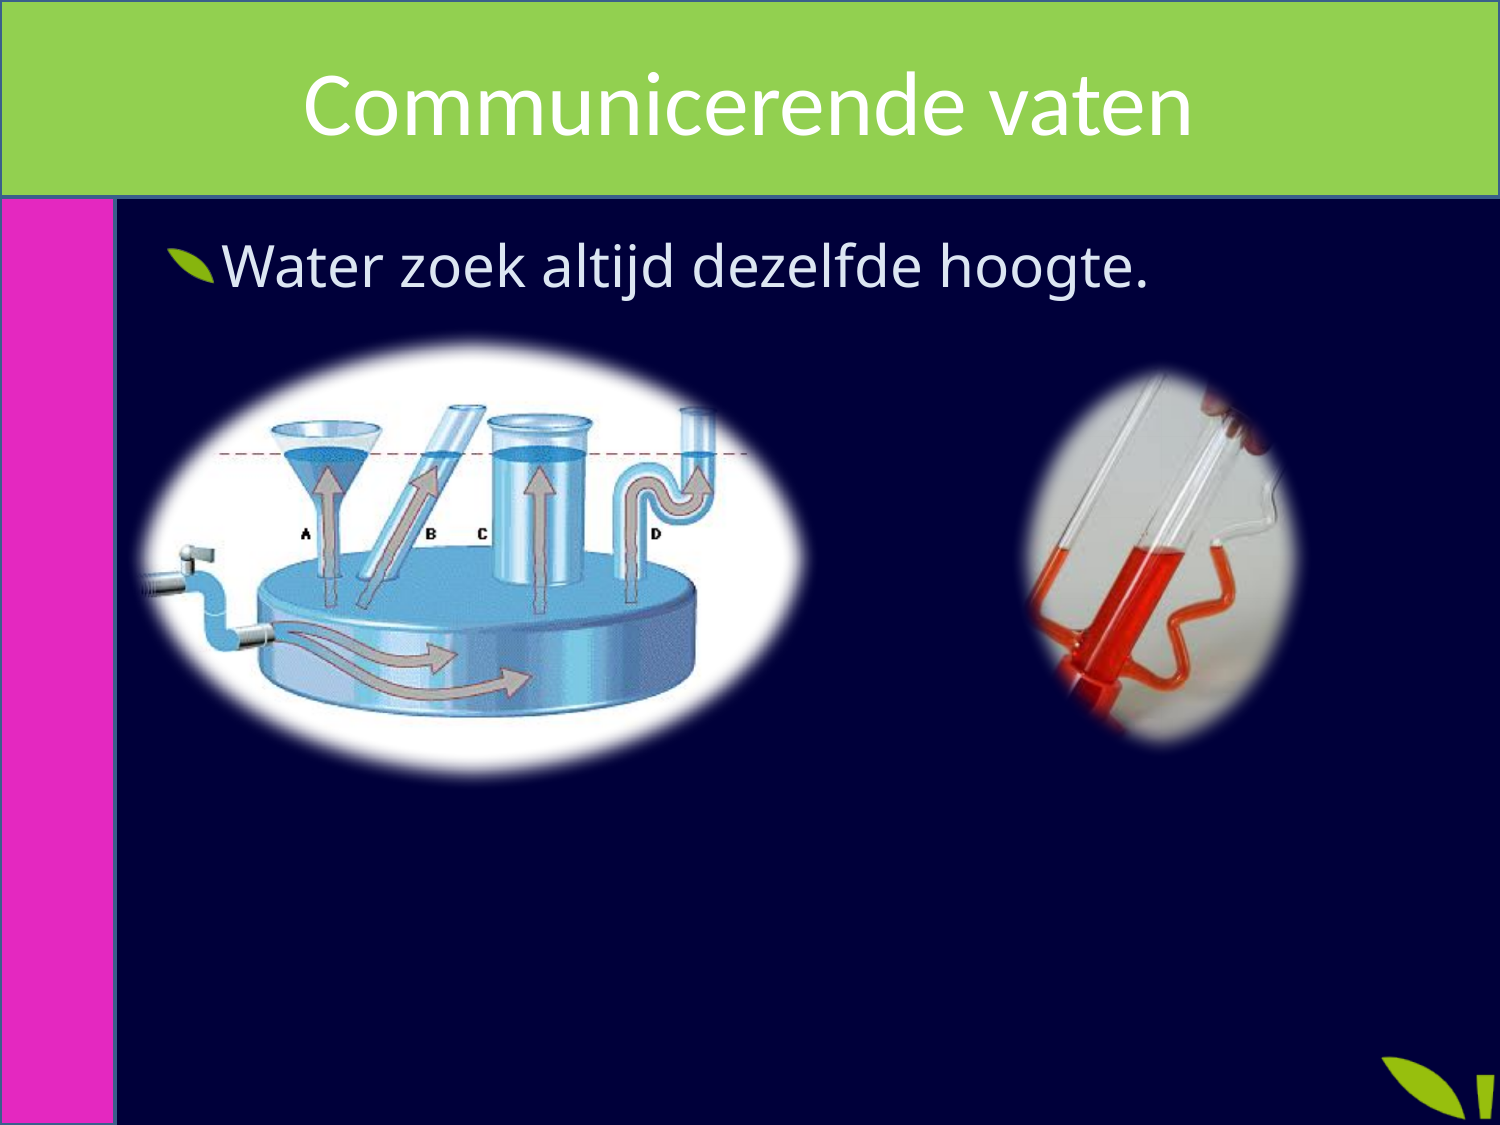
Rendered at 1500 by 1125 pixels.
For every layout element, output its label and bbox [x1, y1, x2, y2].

text_box [0, 0, 1500, 1125]
picture [1009, 355, 1314, 761]
picture [124, 325, 821, 791]
